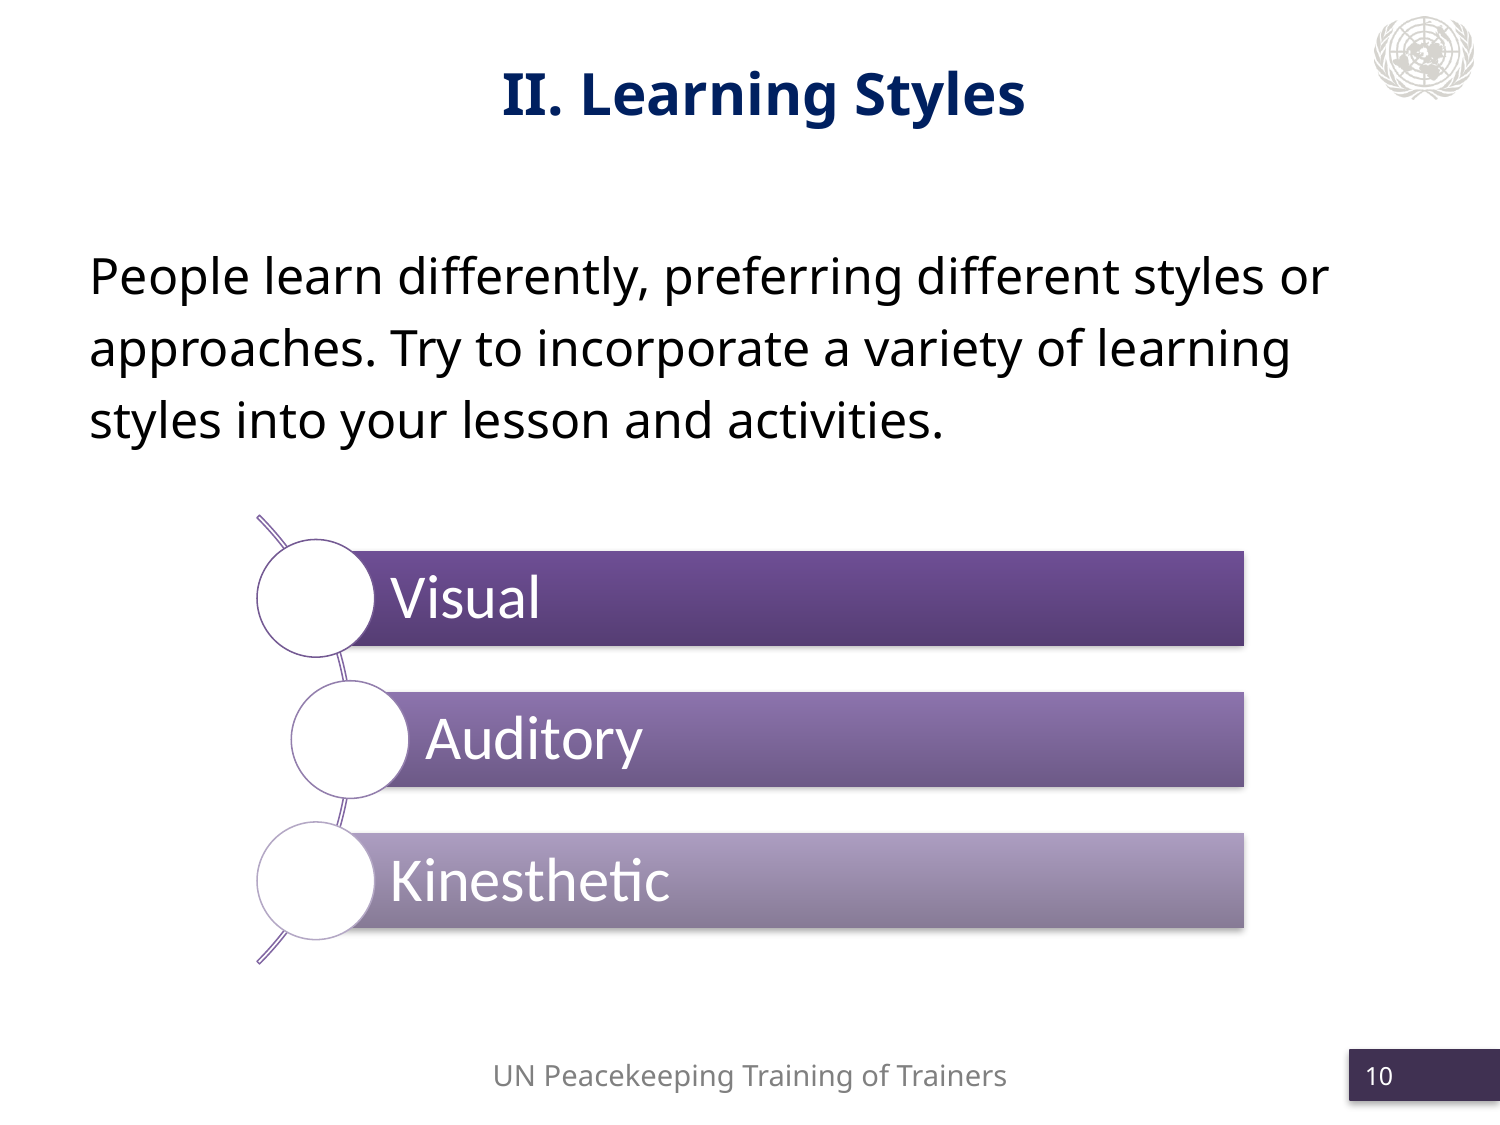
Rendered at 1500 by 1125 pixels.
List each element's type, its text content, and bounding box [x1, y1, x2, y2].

text_box UN Peacekeeping Training of Trainers [350, 1049, 1150, 1100]
text_box II. Learning Styles [73, 48, 1427, 215]
text_box 10 [1349, 1049, 1500, 1101]
picture [1374, 16, 1474, 101]
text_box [249, 503, 1251, 976]
text_box People learn differently, preferring different styles or approaches. Try to incorporate a variety of learning styles into your lesson and activities. [75, 224, 1388, 456]
